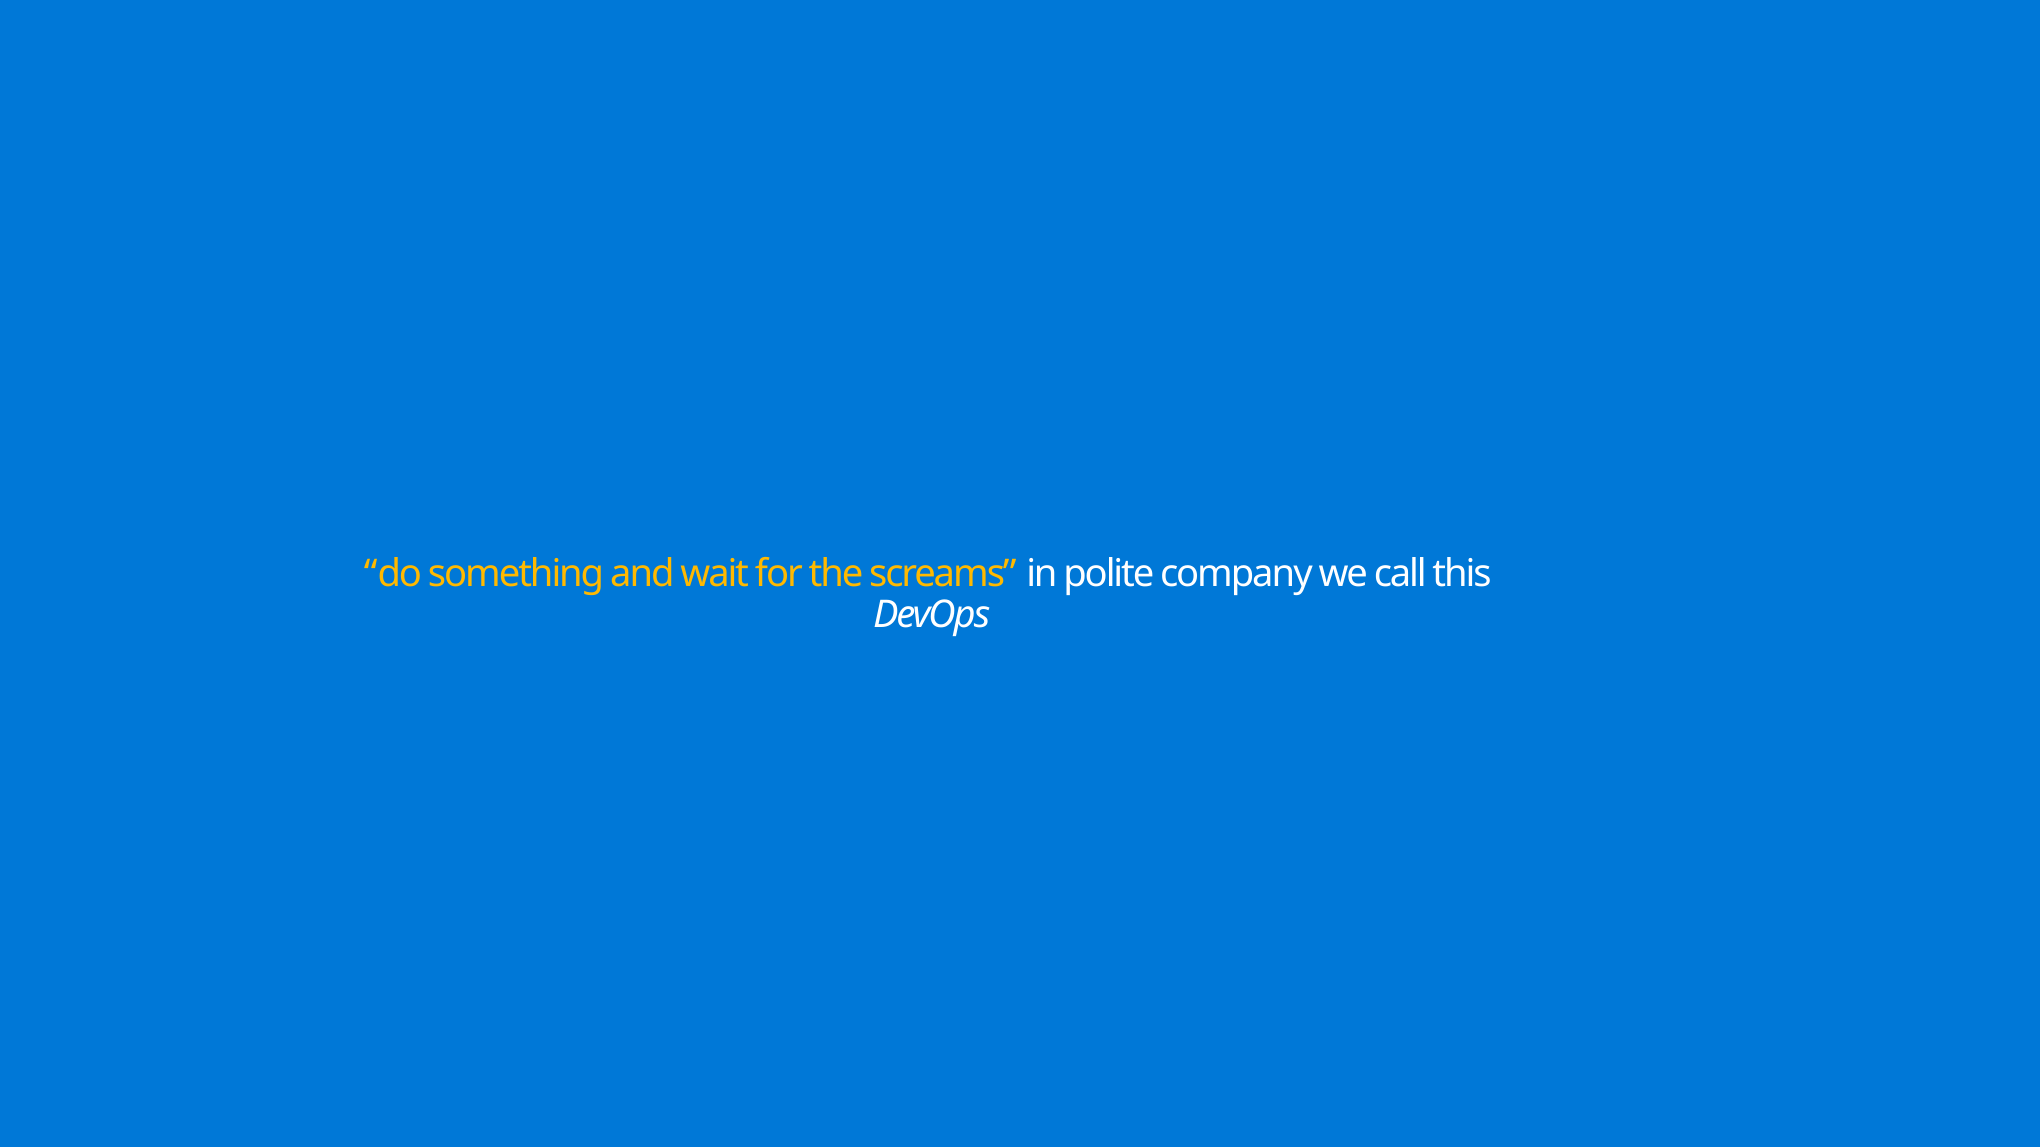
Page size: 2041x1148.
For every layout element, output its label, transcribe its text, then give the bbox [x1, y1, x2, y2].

title “do something and wait for the screams” in polite company we call this DevOps [51, 502, 1812, 645]
